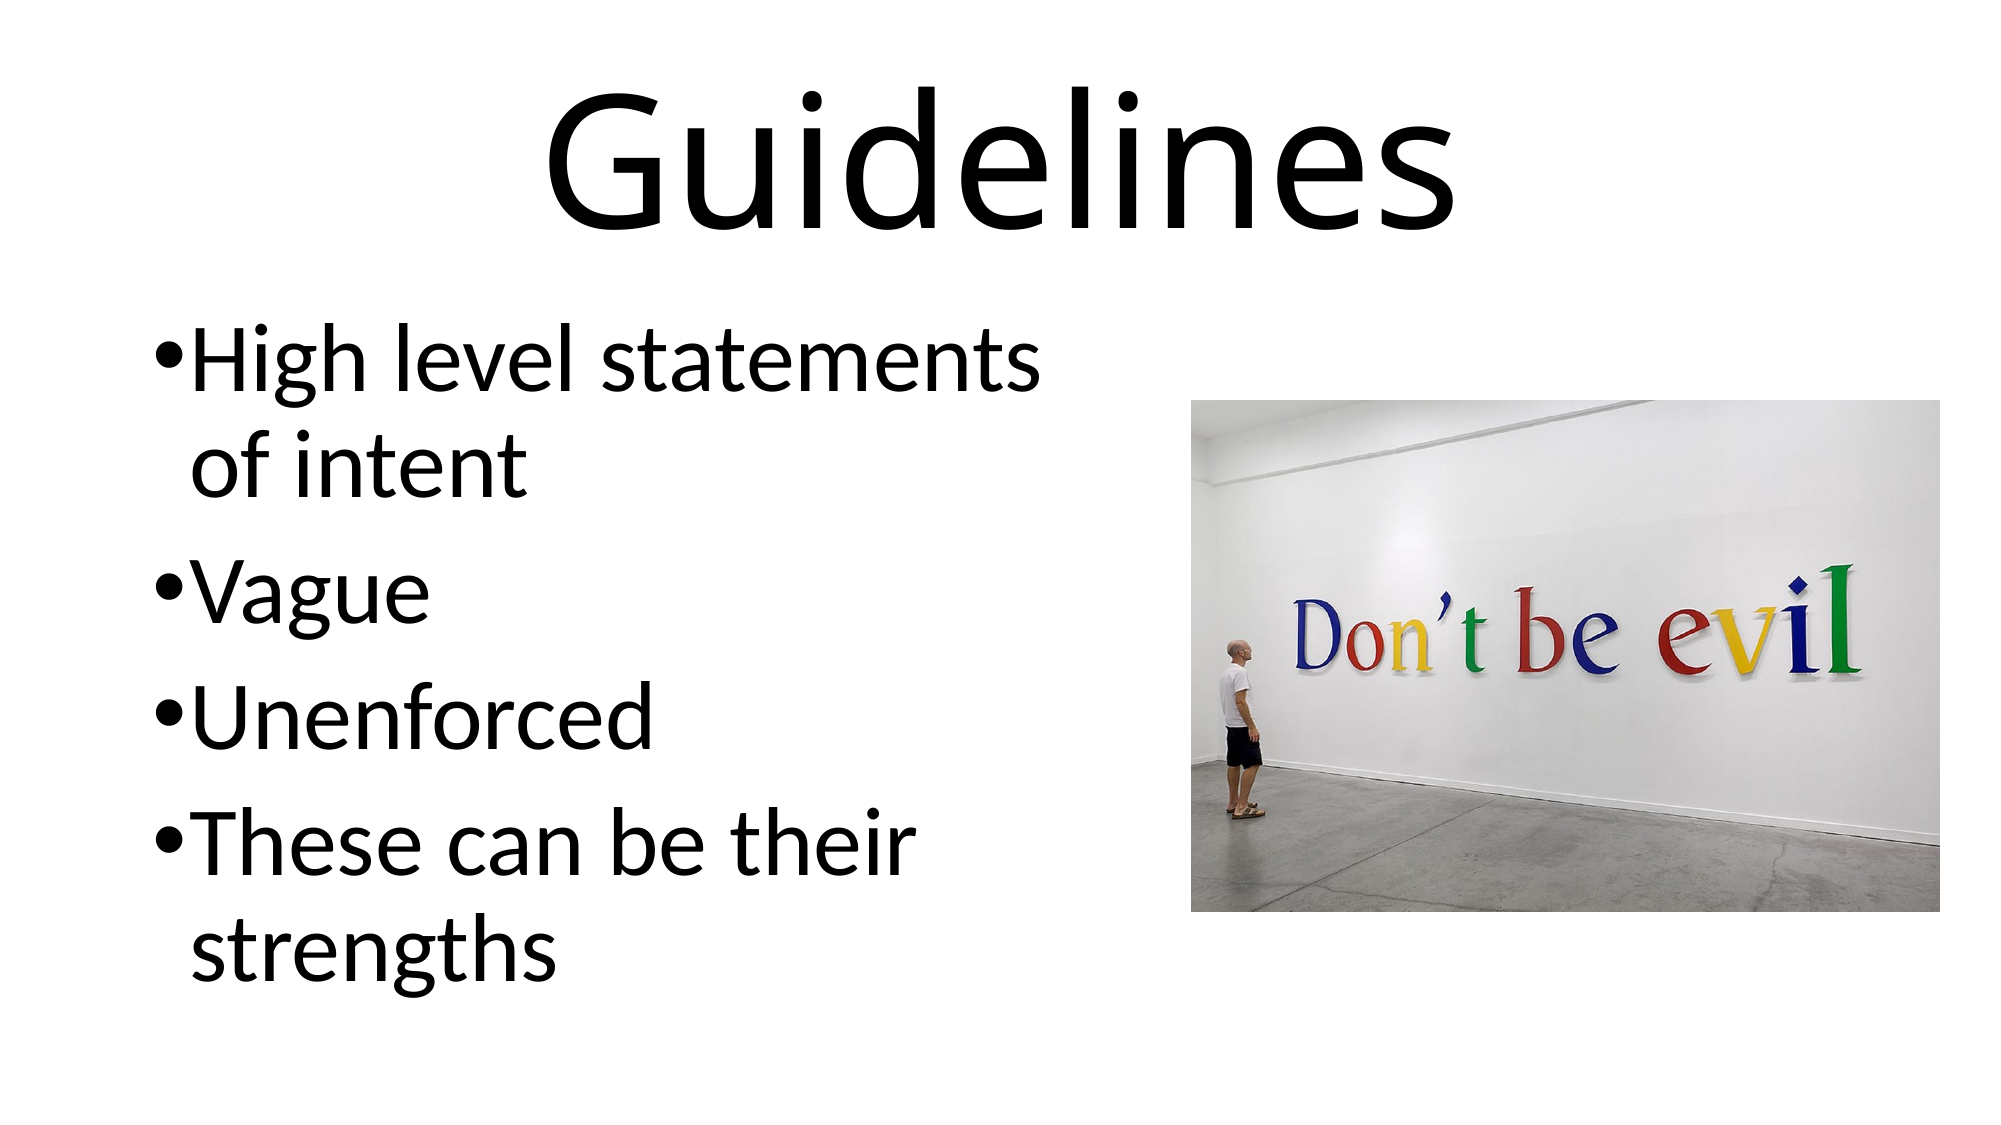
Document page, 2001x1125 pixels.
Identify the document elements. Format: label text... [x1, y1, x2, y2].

picture [1191, 400, 1940, 912]
list High level statements of intent Vague Unenforced These can be their strengths [137, 299, 1160, 1014]
title Guidelines [137, 59, 1863, 278]
